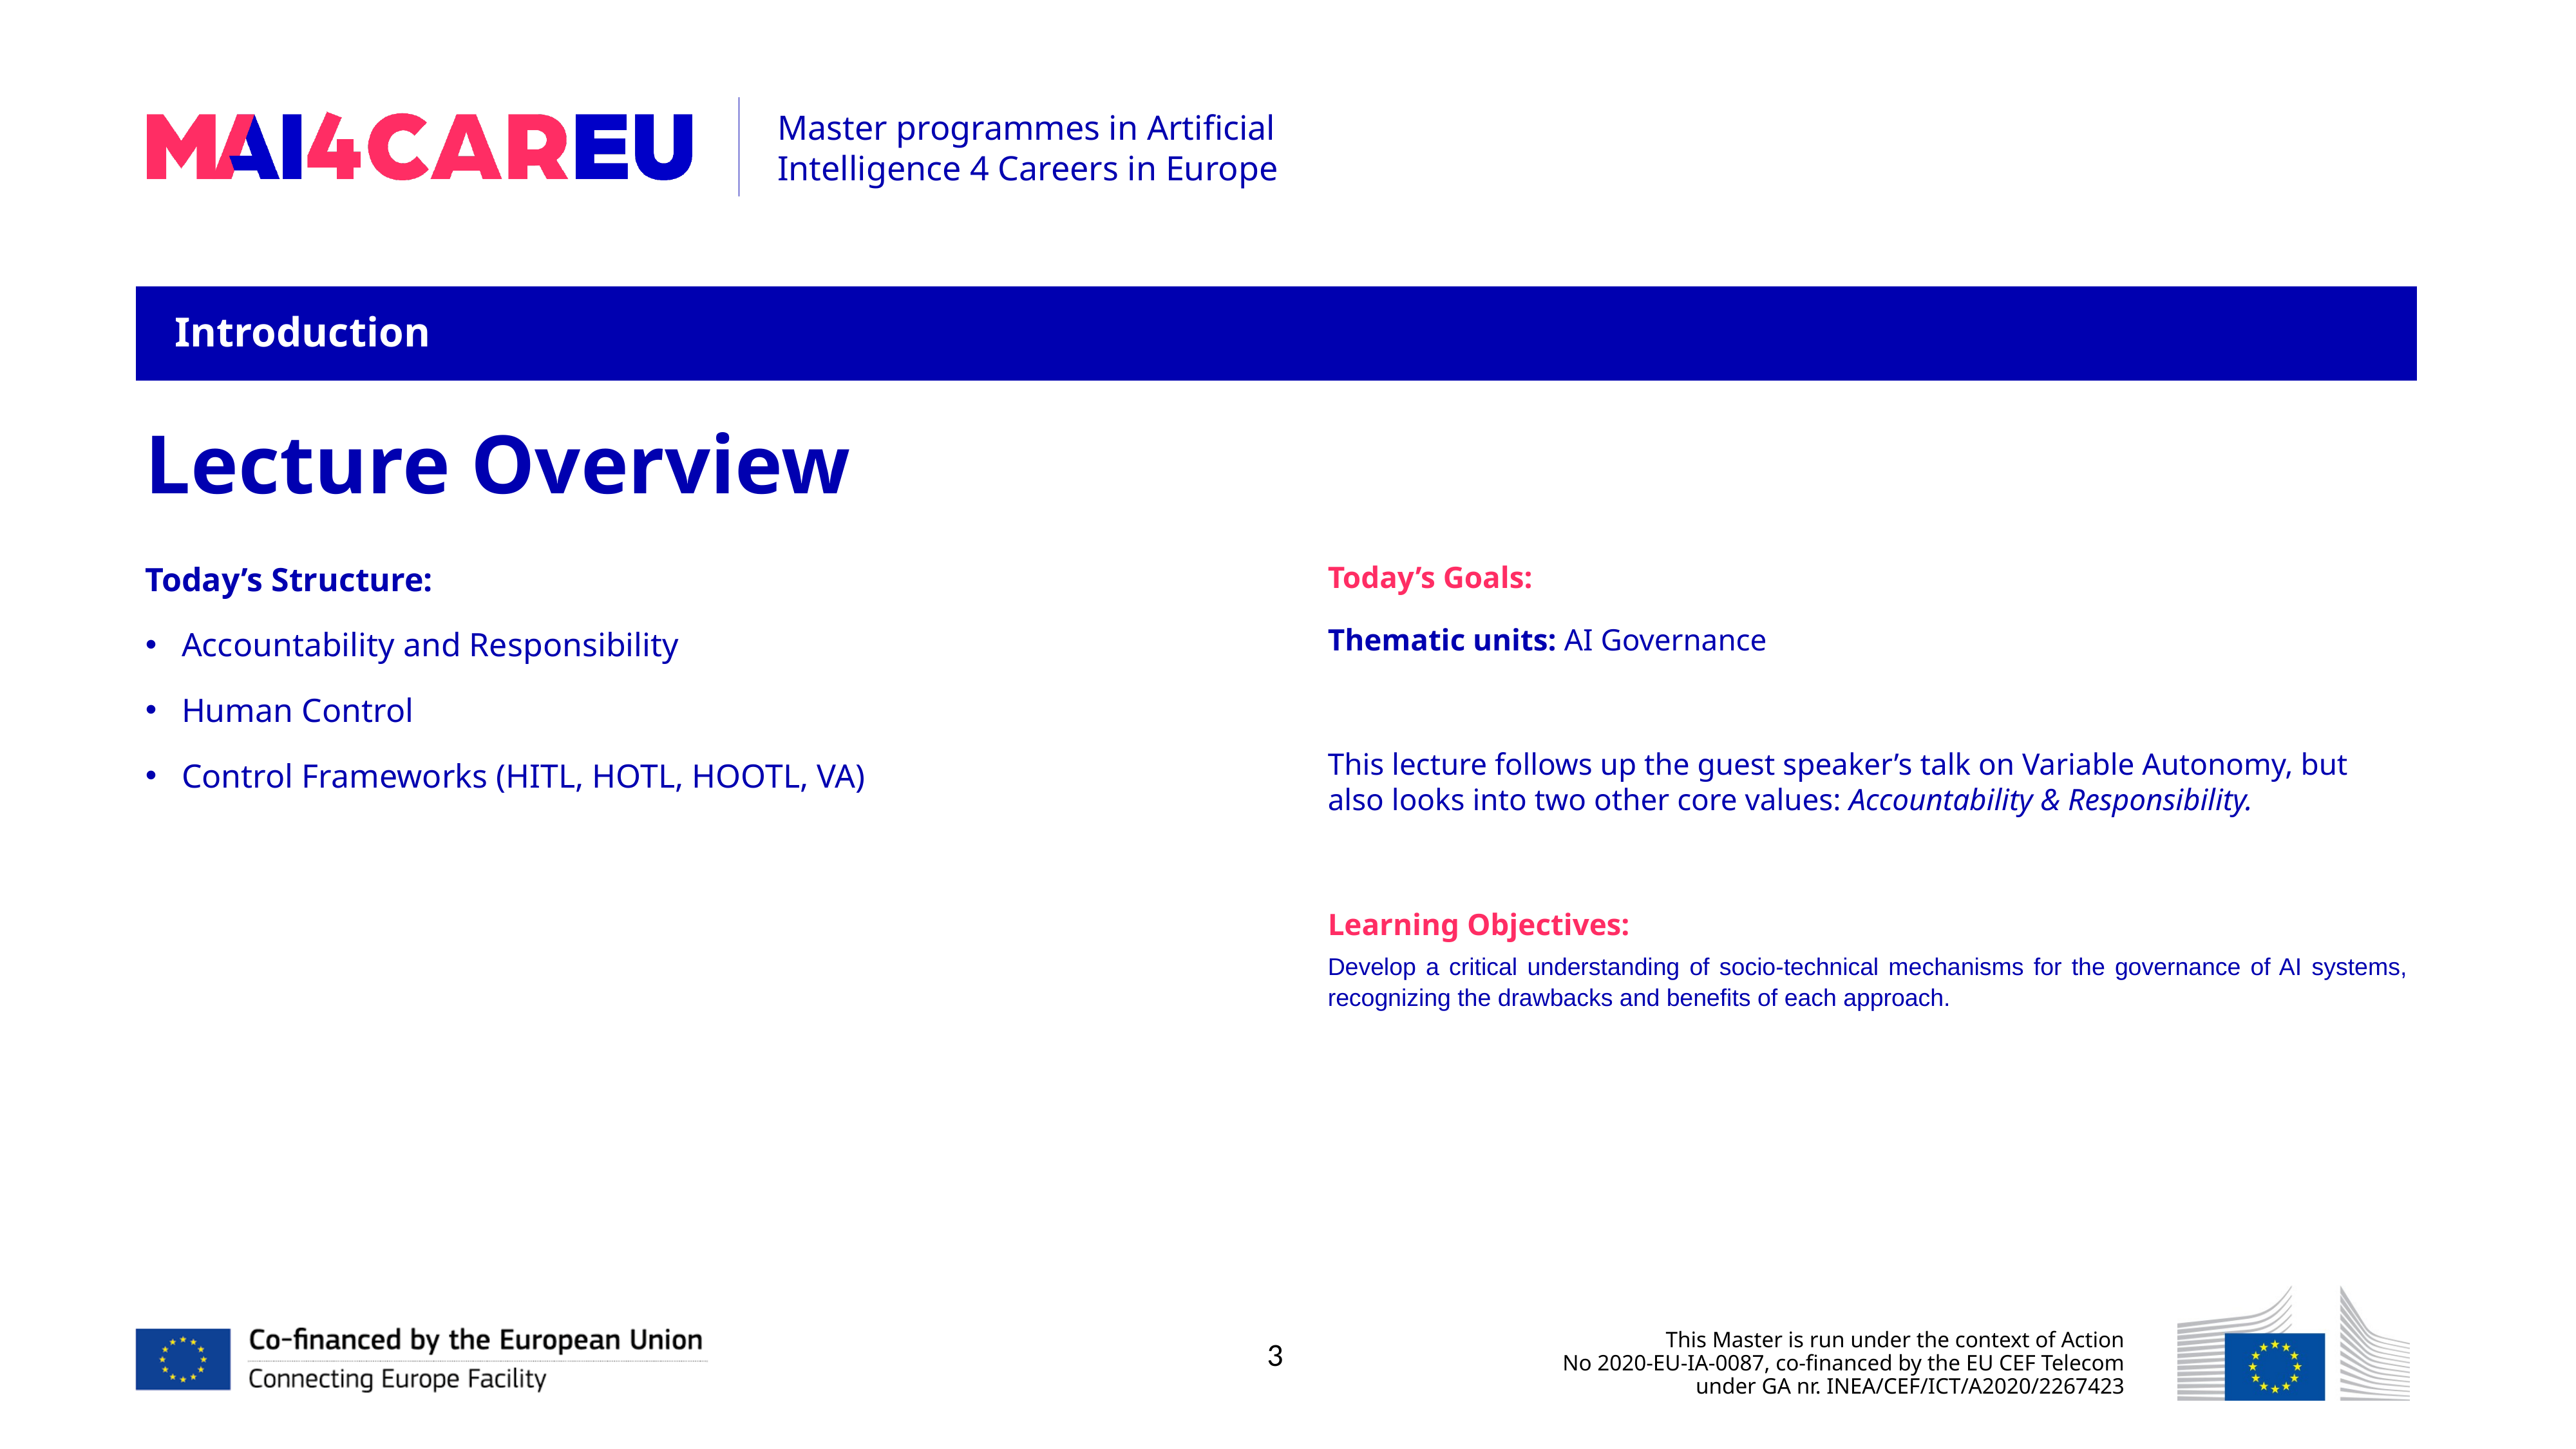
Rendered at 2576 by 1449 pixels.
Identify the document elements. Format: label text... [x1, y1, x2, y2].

slide_number 3 [1222, 1314, 1329, 1392]
picture [124, 1319, 713, 1399]
list Today’s Structure: Accountability and Responsibility Human Control Control Frameworks (HITL, HOTL, HOOTL, VA) [136, 554, 1235, 1237]
list Introduction [136, 286, 2417, 381]
picture [2177, 1285, 2410, 1401]
list Lecture Overview [136, 411, 2417, 531]
picture [147, 111, 692, 180]
list Today’s Goals: Thematic units: AI Governance This lecture follows up the guest speaker’s talk on Variable Autonomy, but also looks into two other core values: Accountability & Responsibility. Learning Objectives: Develop a critical understanding of socio-technical mechanisms for the governance of AI systems, recognizing the drawbacks and benefits of each approach. [1318, 554, 2417, 1237]
